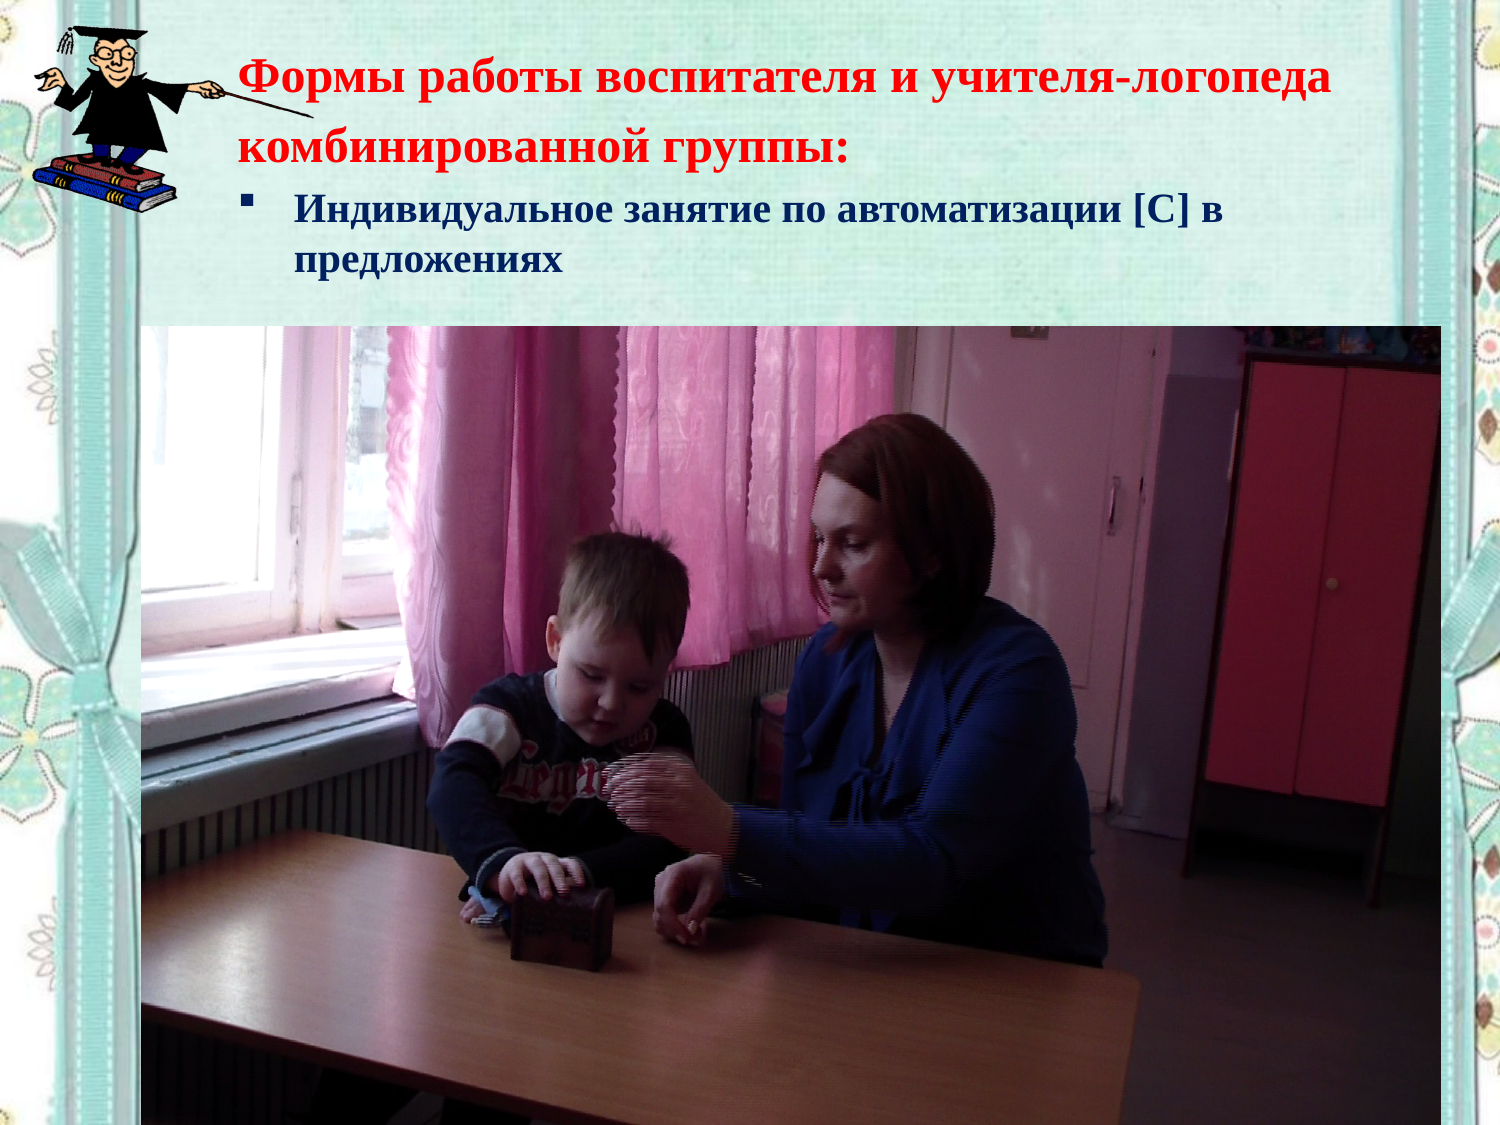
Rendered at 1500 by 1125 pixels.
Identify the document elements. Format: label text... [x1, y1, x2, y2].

picture [0, 0, 1500, 1125]
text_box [140, 325, 1442, 1125]
list Формы работы воспитателя и учителя-логопеда комбинированной группы: Индивидуальное занятие по автоматизации [C] в предложениях [222, 34, 1466, 317]
